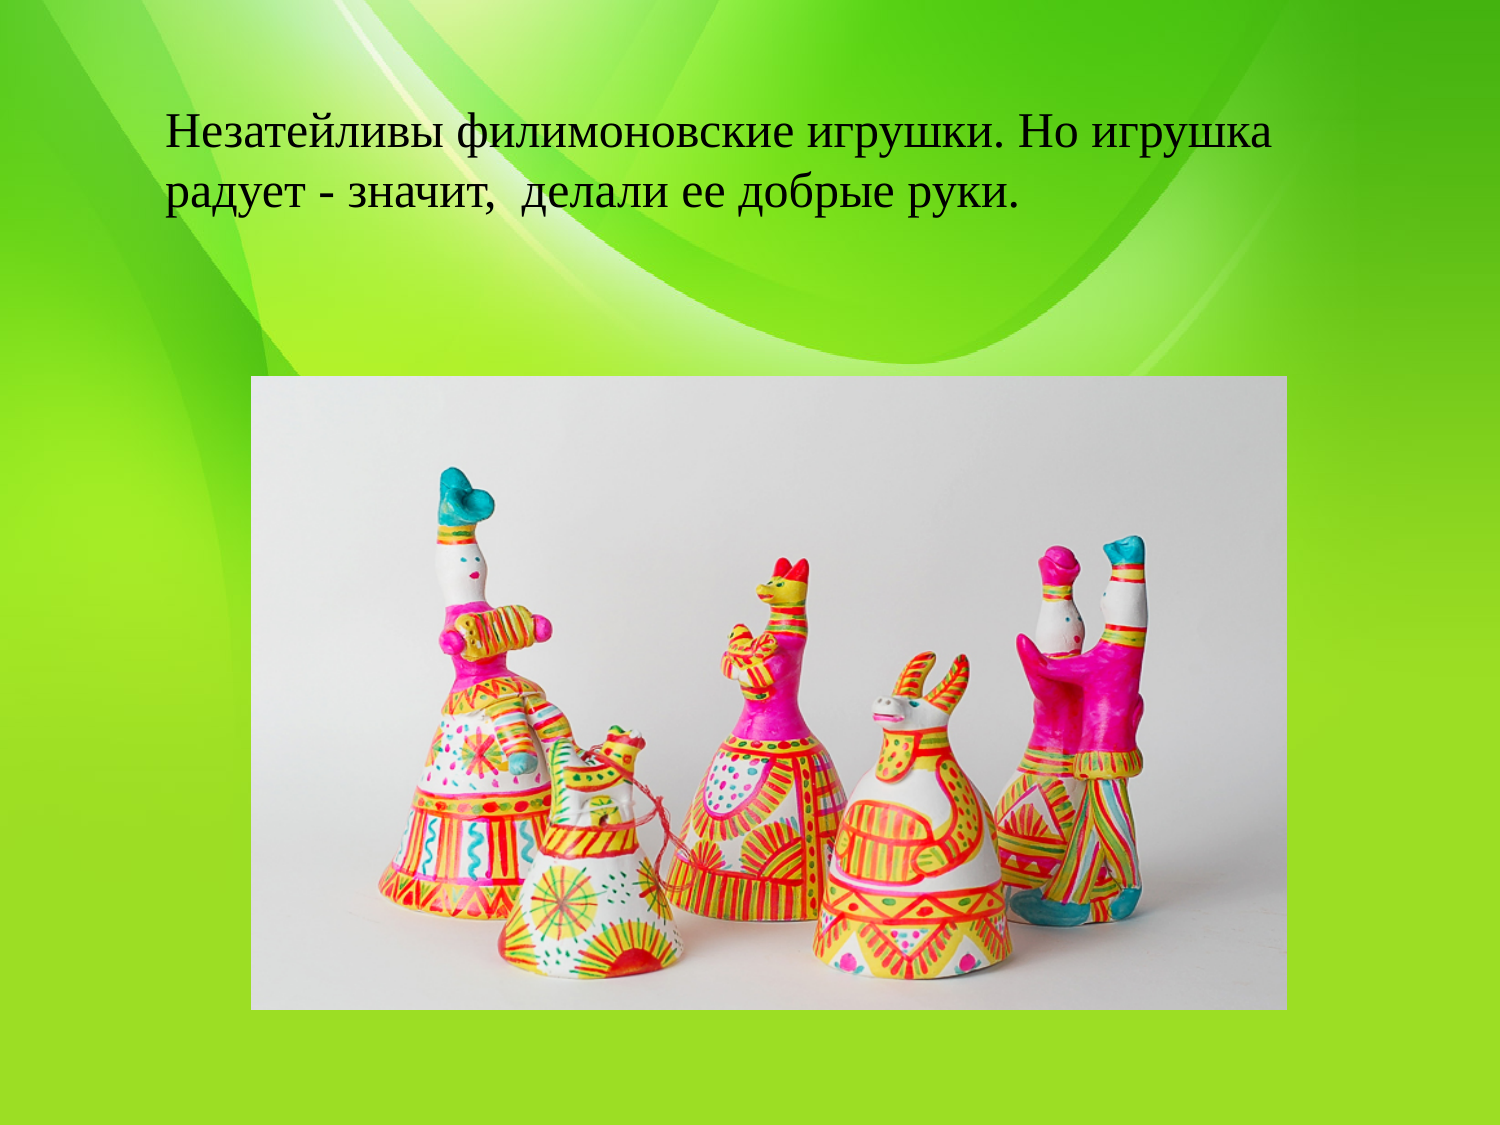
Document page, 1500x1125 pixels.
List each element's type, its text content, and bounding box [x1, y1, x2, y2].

title Незатейливы филимоновские игрушки. Но игрушка радует - значит, делали ее добрые руки. [149, 96, 1341, 278]
picture [0, 0, 1500, 1125]
